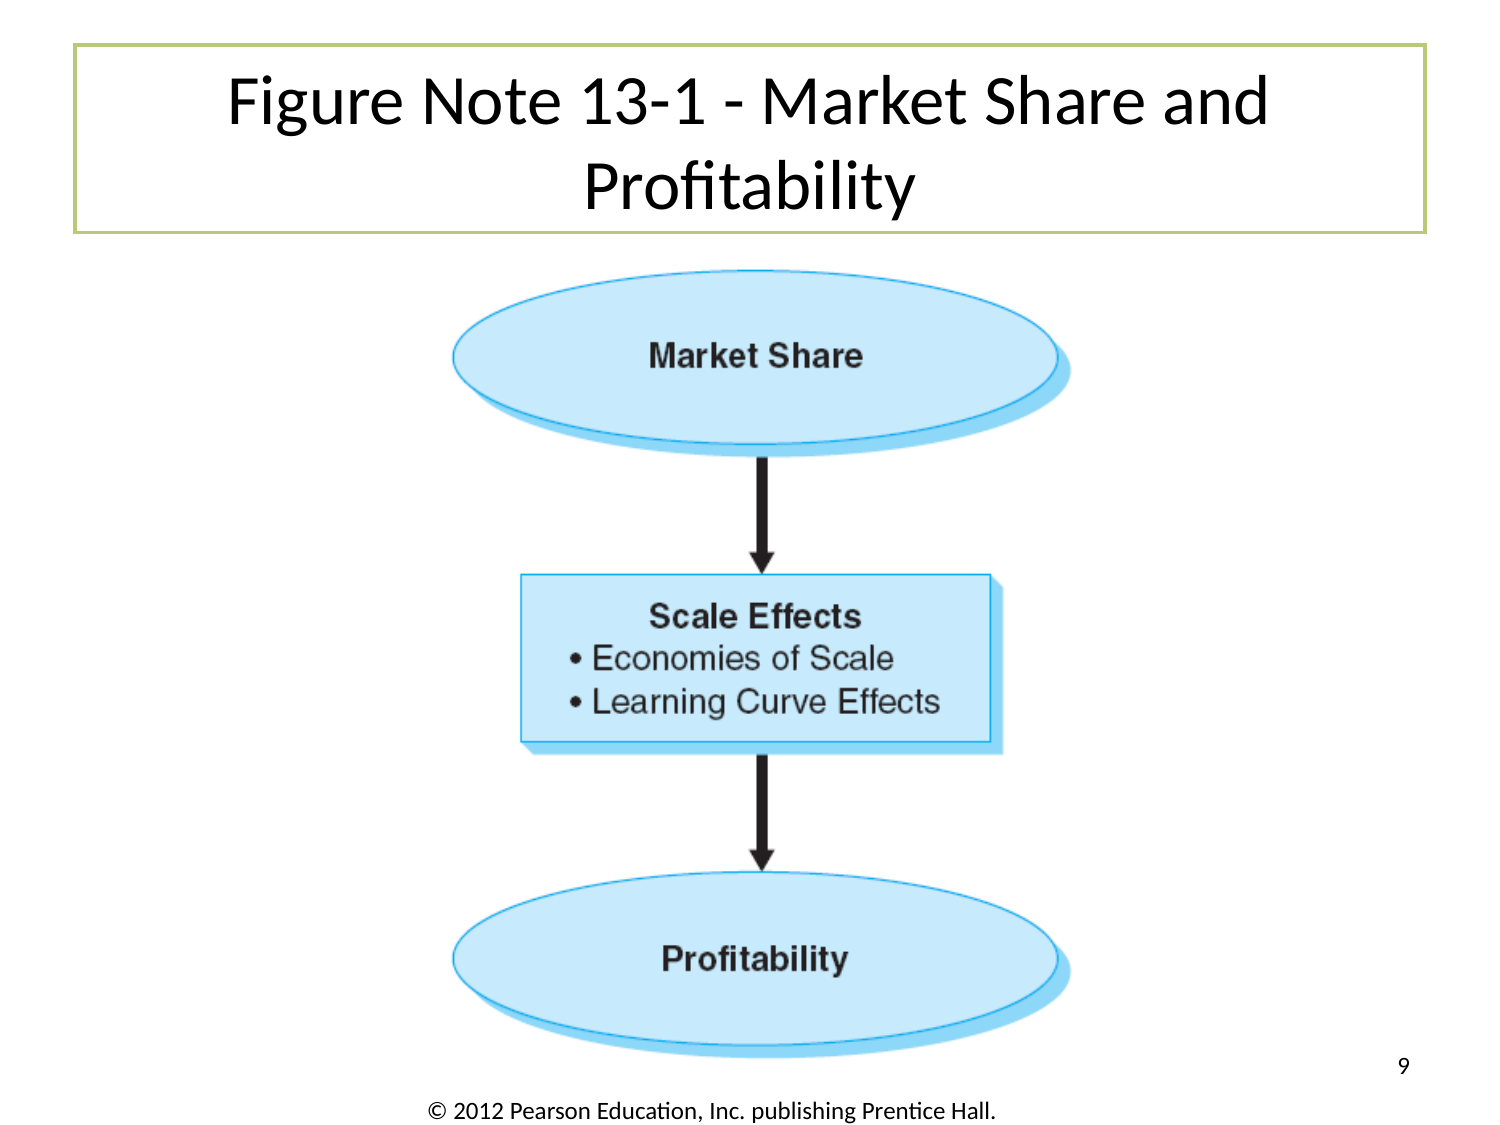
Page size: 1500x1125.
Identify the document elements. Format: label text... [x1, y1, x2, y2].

slide_number 9 [1074, 1042, 1425, 1103]
picture [445, 262, 1076, 1063]
title Figure Note 13-1 - Market Share and Profitability [73, 43, 1427, 234]
